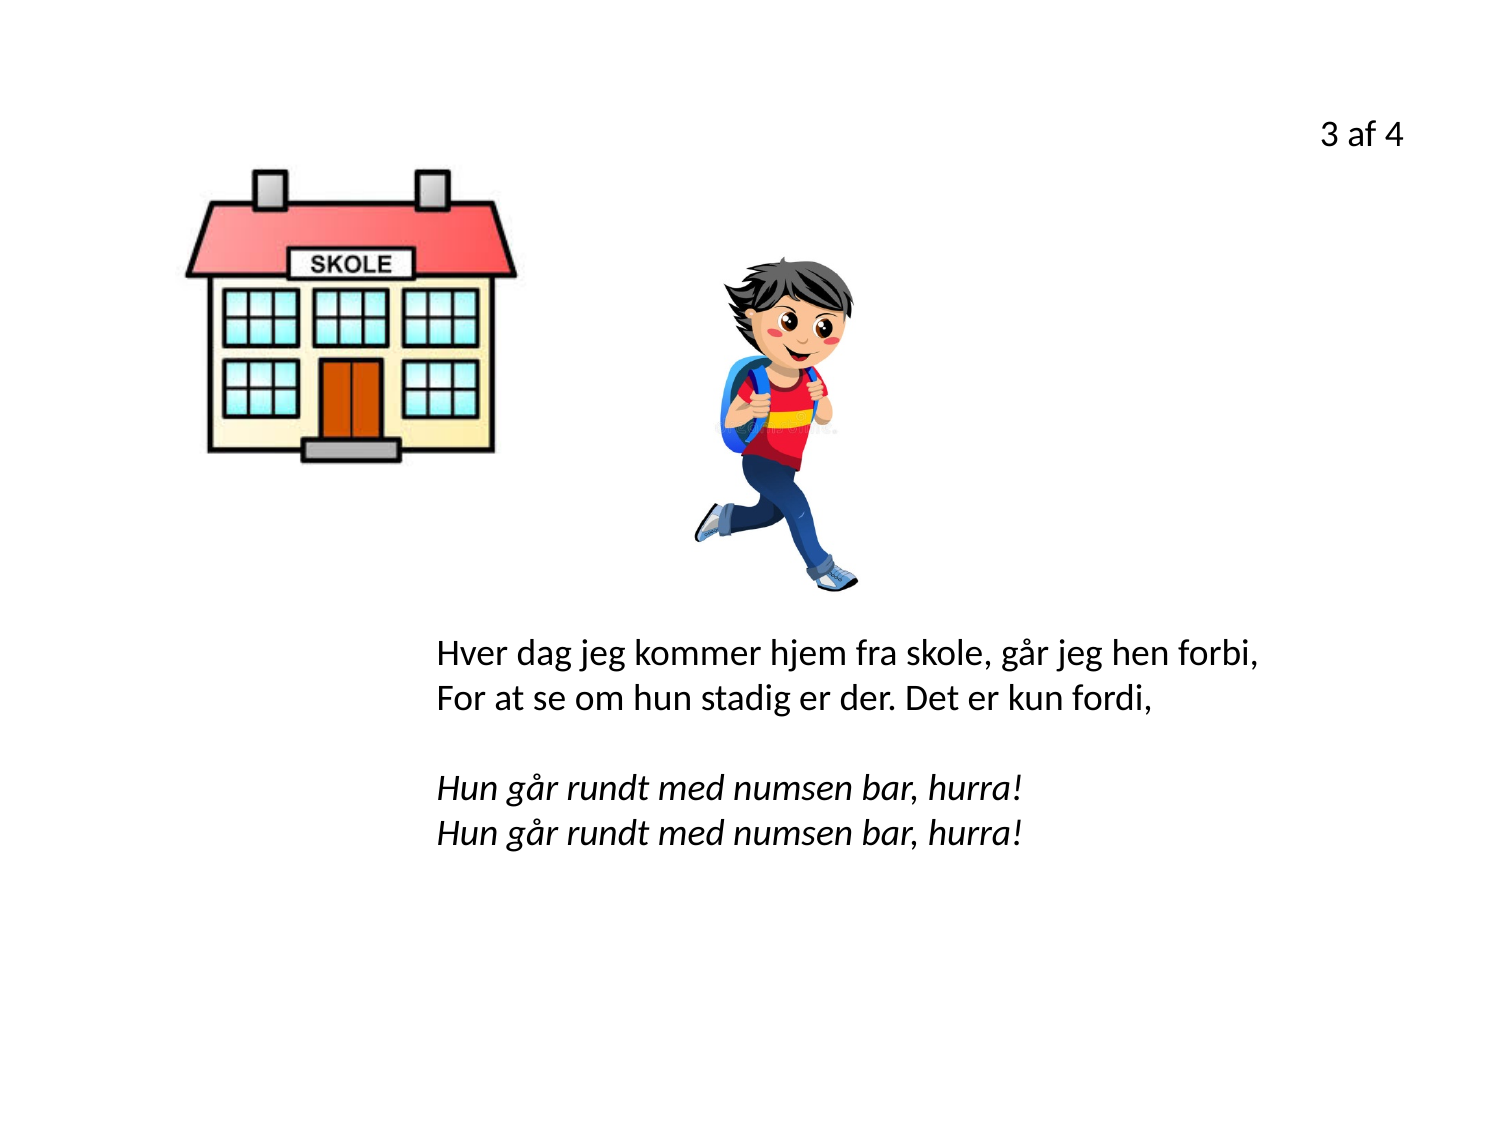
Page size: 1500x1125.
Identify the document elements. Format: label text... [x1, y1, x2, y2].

picture [691, 245, 861, 598]
text_box Hver dag jeg kommer hjem fra skole, går jeg hen forbi, For at se om hun stadig er der. Det er kun fordi, Hun går rundt med numsen bar, hurra! Hun går rundt med numsen bar, hurra! [421, 621, 1435, 861]
text_box 3 af 4 [1305, 101, 1447, 162]
picture [175, 140, 528, 493]
